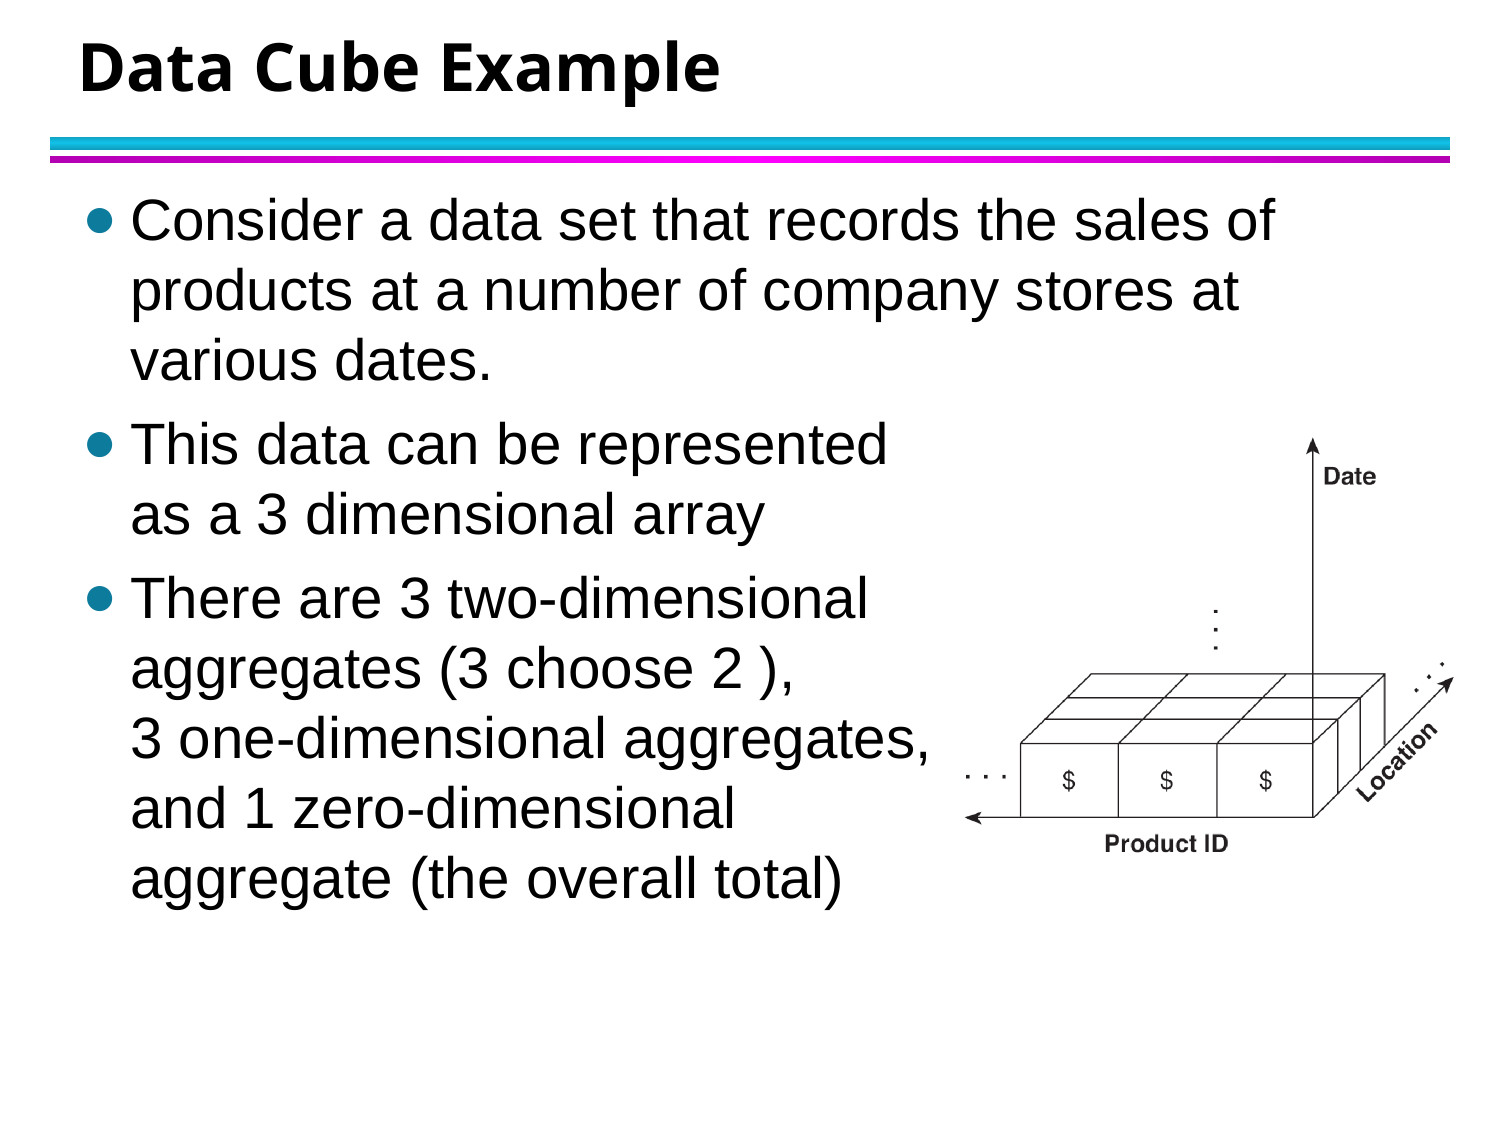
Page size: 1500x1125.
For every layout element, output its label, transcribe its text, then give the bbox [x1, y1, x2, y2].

list Consider a data set that records the sales of products at a number of company stores at various dates. This data can be represented as a 3 dimensional array There are 3 two-dimensional aggregates (3 choose 2 ), 3 one-dimensional aggregates, and 1 zero-dimensional aggregate (the overall total) [67, 174, 1450, 1050]
title Data Cube Example [62, 24, 1421, 113]
picture [930, 412, 1488, 863]
